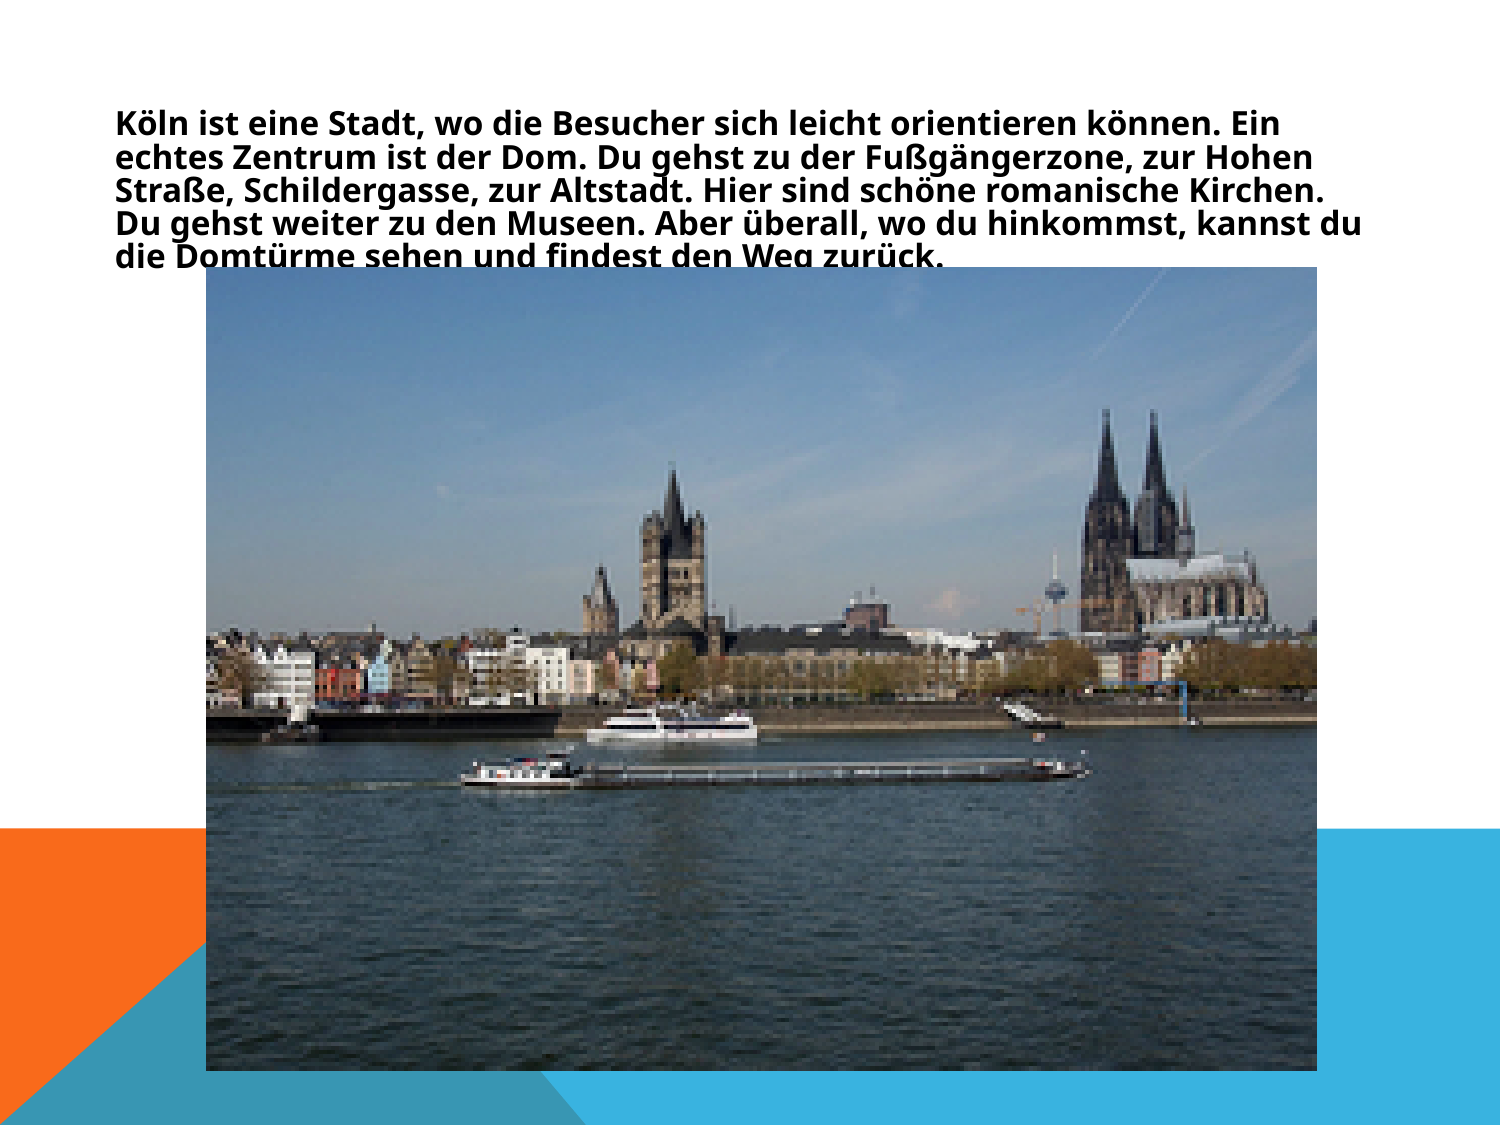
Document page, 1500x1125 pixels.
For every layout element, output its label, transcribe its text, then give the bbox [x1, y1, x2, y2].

text_box Köln ist eine Stadt, wo die Besucher sich leicht orientieren können. Ein echtes Zentrum ist der Dom. Du gehst zu der Fußgängerzone, zur Hohen Straße, Schildergasse, zur Altstadt. Hier sind schöne romanische Kirchen. Du gehst weiter zu den Museen. Aber überall, wo du hinkommst, kannst du die Domtürme sehen und findest den Weg zurück. [100, 101, 1388, 283]
picture [206, 266, 1318, 1071]
